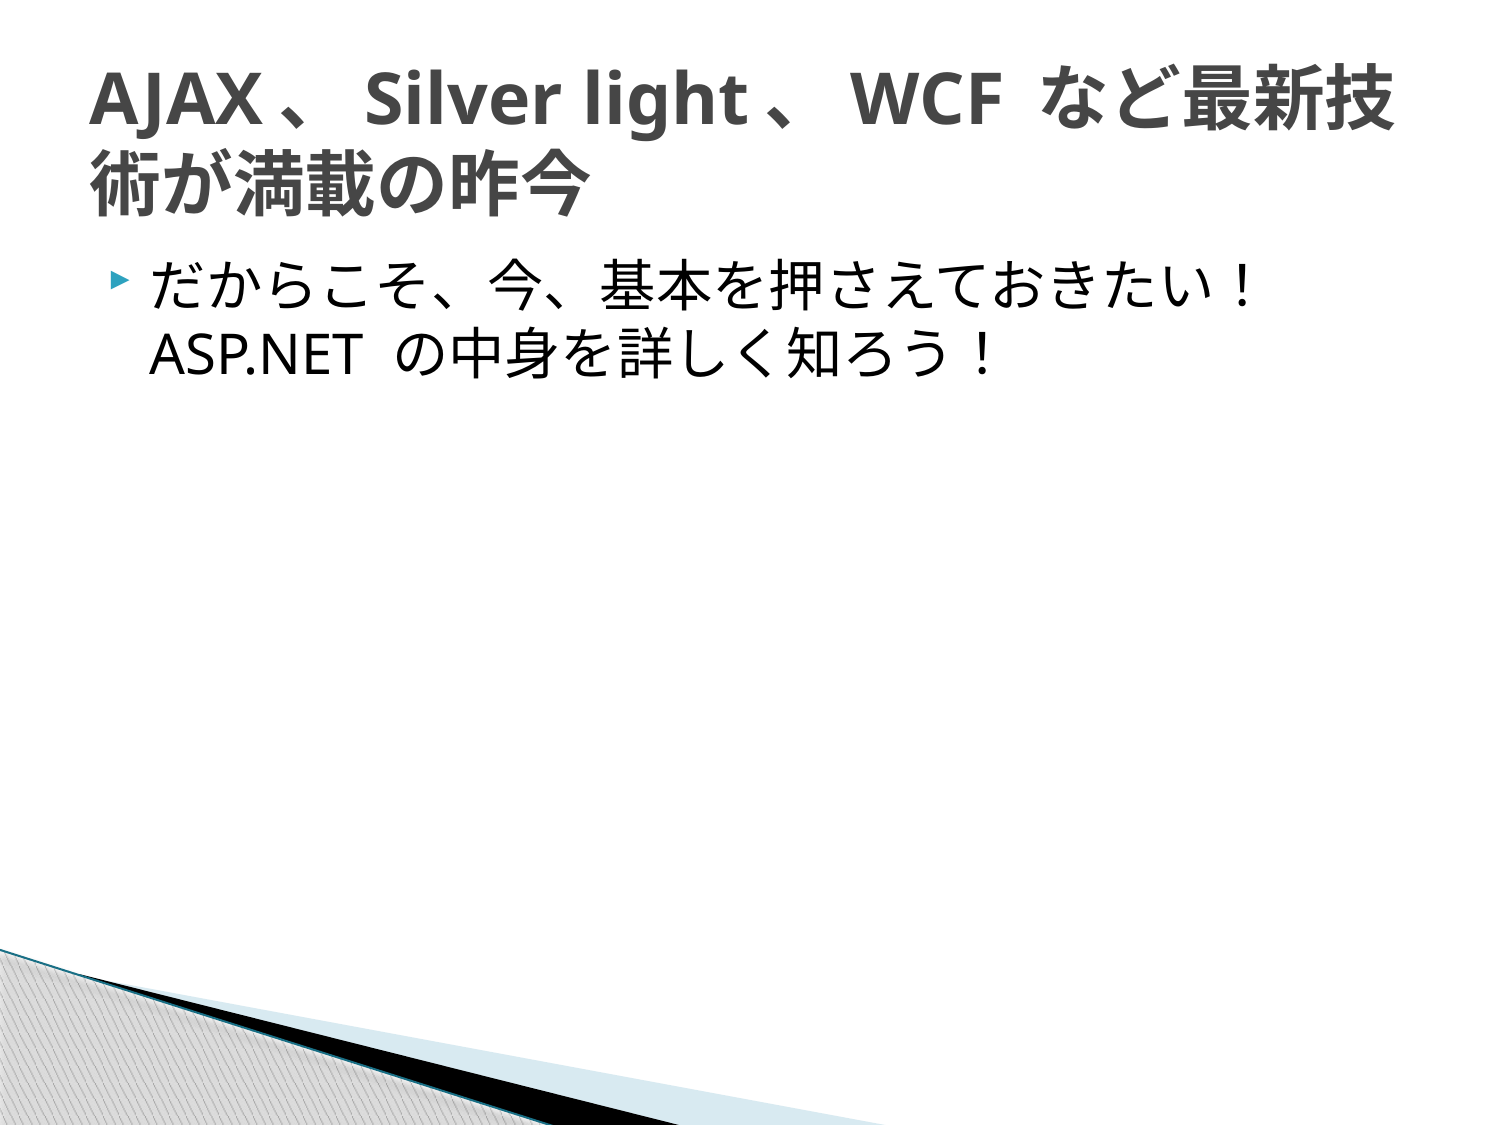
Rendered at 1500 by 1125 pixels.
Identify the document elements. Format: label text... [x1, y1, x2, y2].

title AJAX、Silver light、WCF など最新技術が満載の昨今 [75, 45, 1425, 233]
list だからこそ、今、基本を押さえておきたい！ ASP.NET の中身を詳しく知ろう！ [75, 243, 1425, 986]
